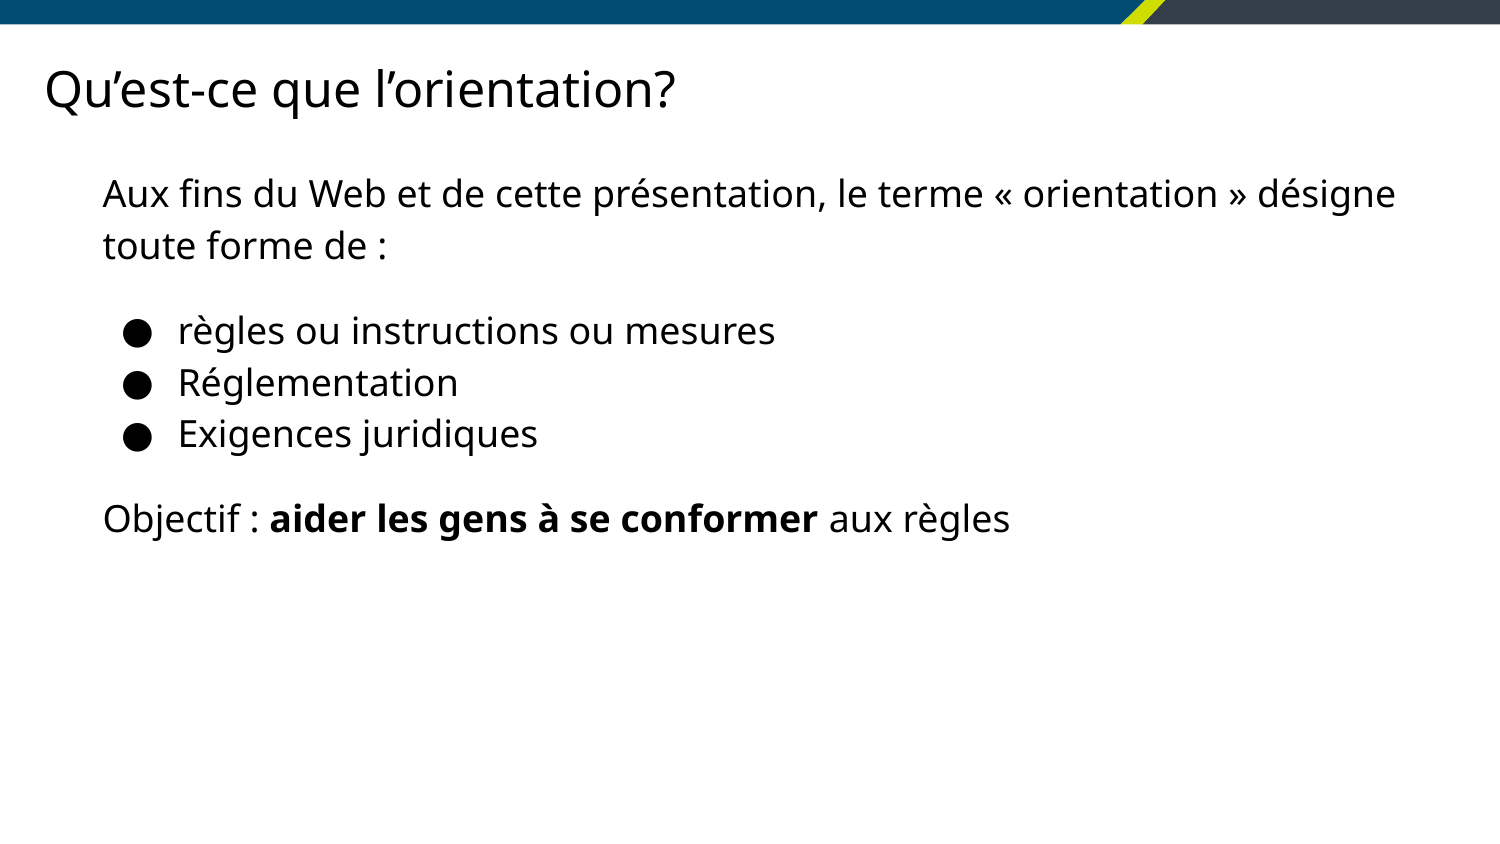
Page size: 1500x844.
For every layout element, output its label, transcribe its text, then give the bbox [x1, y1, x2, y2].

title Qu’est-ce que l’orientation? [29, 42, 1427, 137]
list Aux fins du Web et de cette présentation, le terme « orientation » désigne toute forme de : règles ou instructions ou mesures Réglementation Exigences juridiques Objectif : aider les gens à se conformer aux règles [87, 148, 1427, 709]
